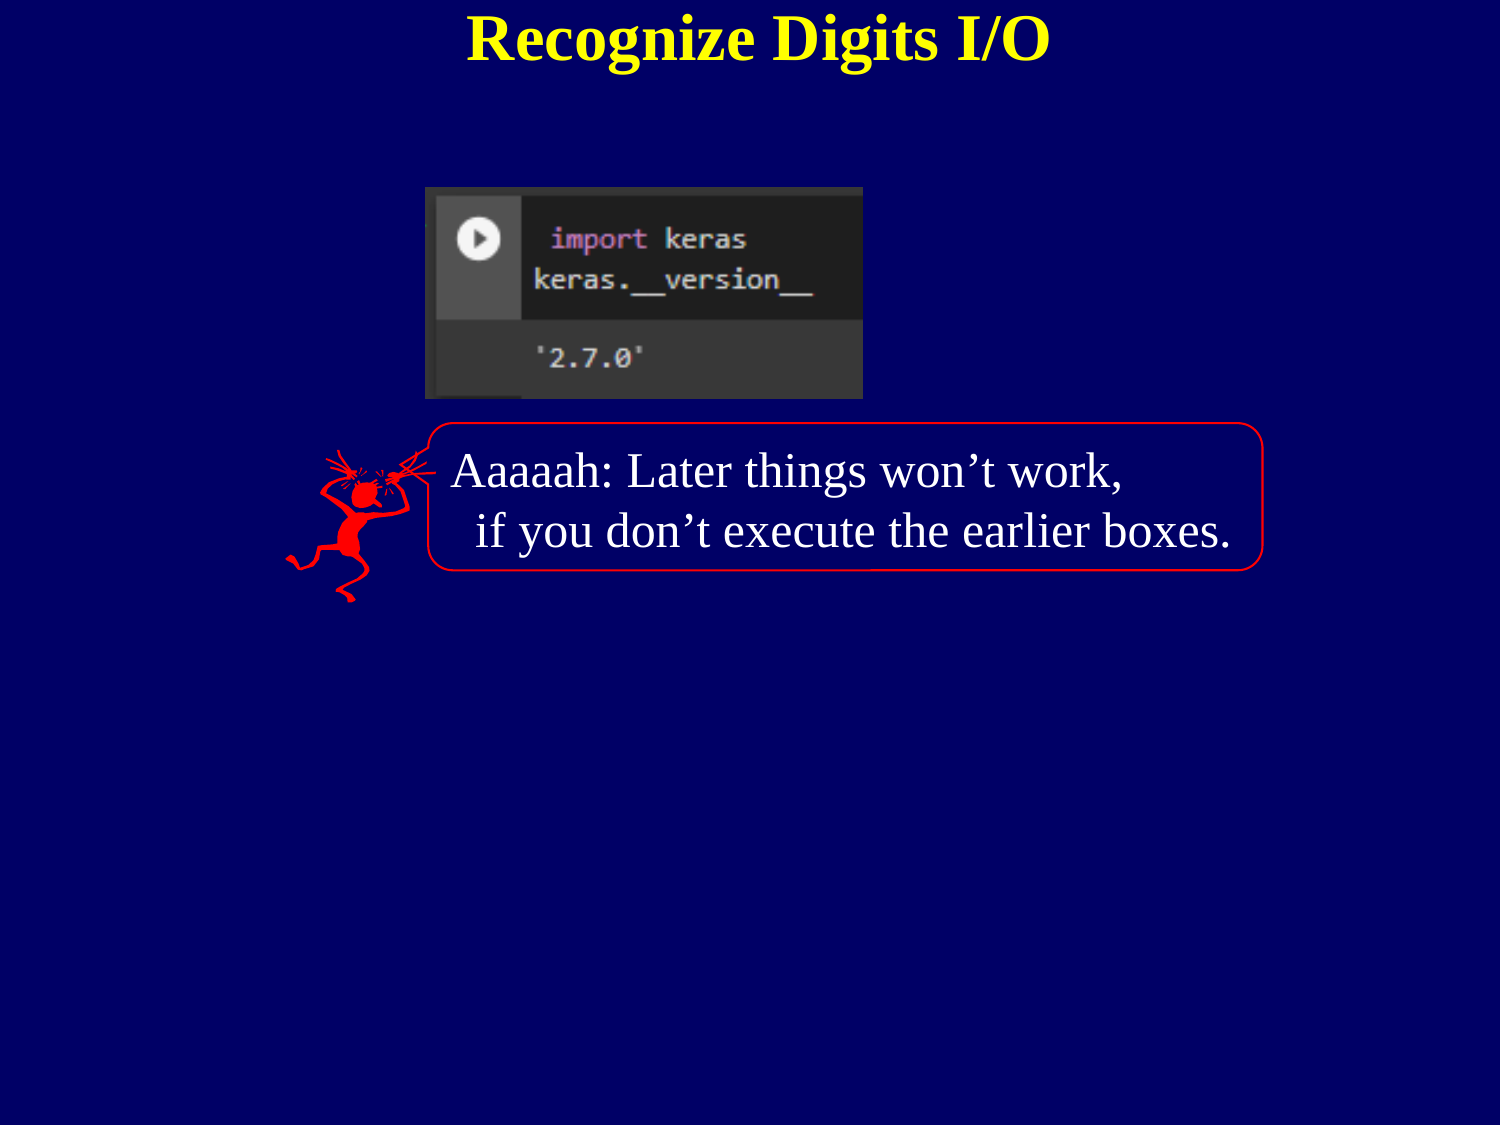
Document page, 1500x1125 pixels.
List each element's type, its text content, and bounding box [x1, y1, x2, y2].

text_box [285, 449, 437, 603]
picture [424, 187, 864, 399]
text_box Aaaaah: Later things won’t work, if you don’t execute the earlier boxes. [427, 423, 1263, 571]
text_box Recognize Digits I/O [447, 0, 1073, 99]
